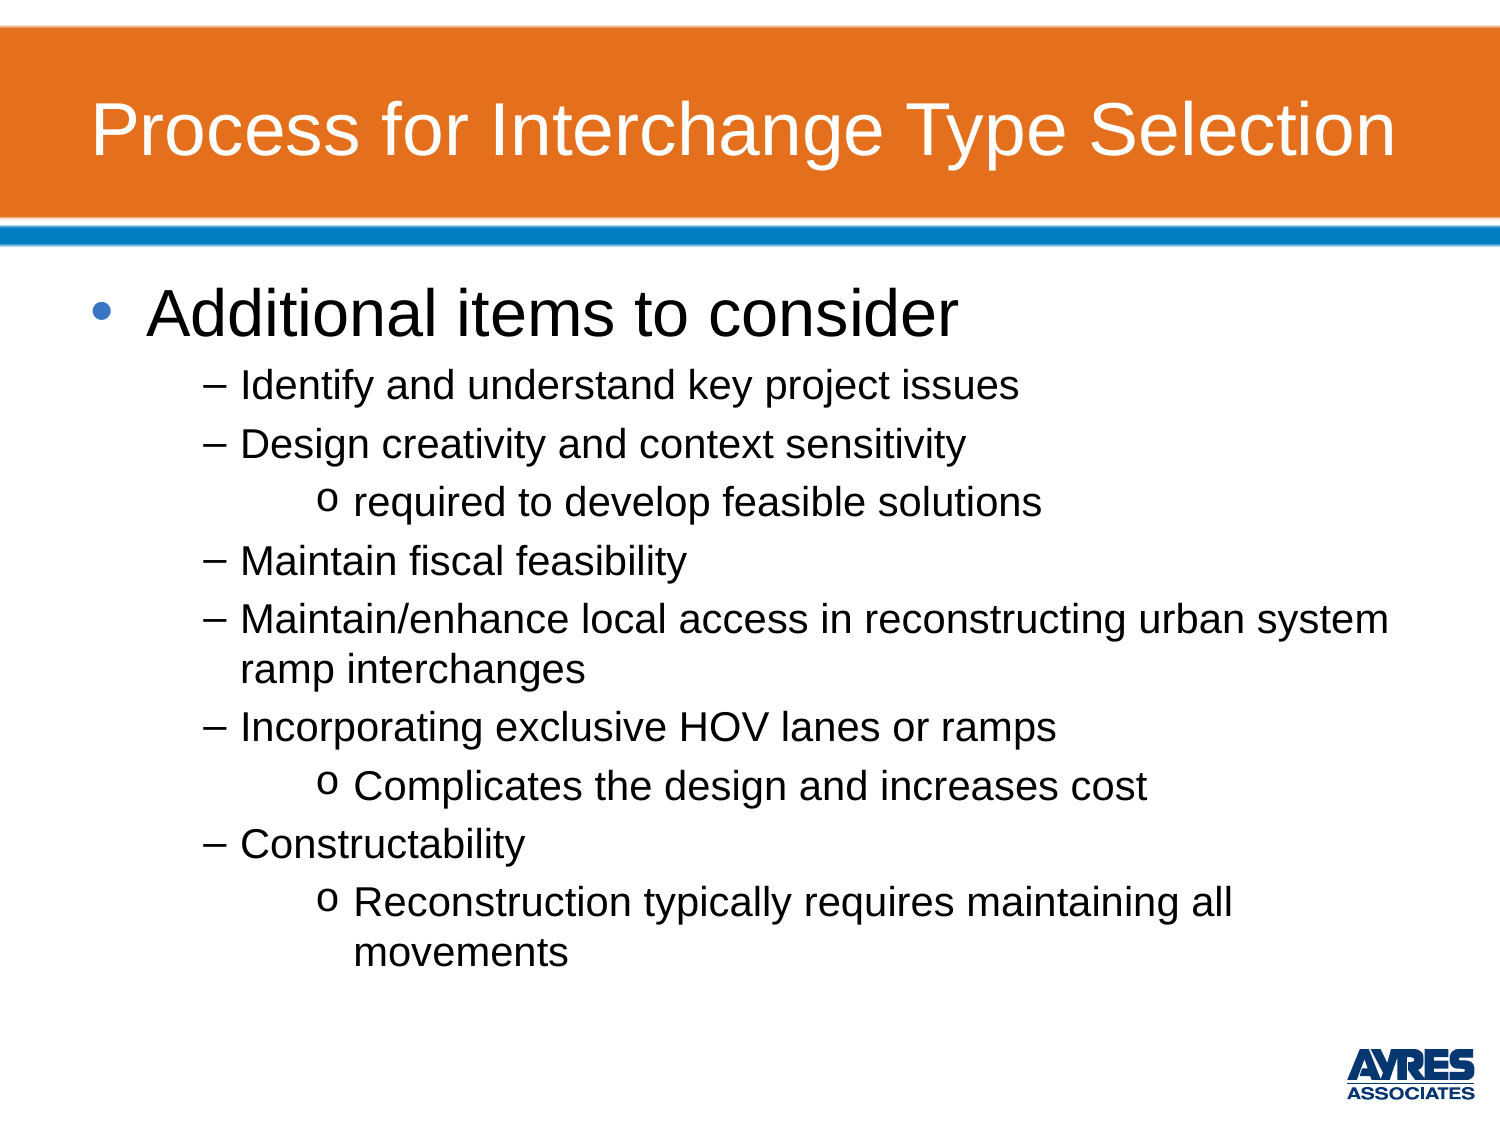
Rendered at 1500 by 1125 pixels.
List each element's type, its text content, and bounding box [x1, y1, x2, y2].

picture [0, 0, 1500, 1125]
title Process for Interchange Type Selection [75, 31, 1425, 219]
list Additional items to consider Identify and understand key project issues Design creativity and context sensitivity required to develop feasible solutions Maintain fiscal feasibility Maintain/enhance local access in reconstructing urban system ramp interchanges Incorporating exclusive HOV lanes or ramps Complicates the design and increases cost Constructability Reconstruction typically requires maintaining all movements [75, 262, 1425, 1100]
